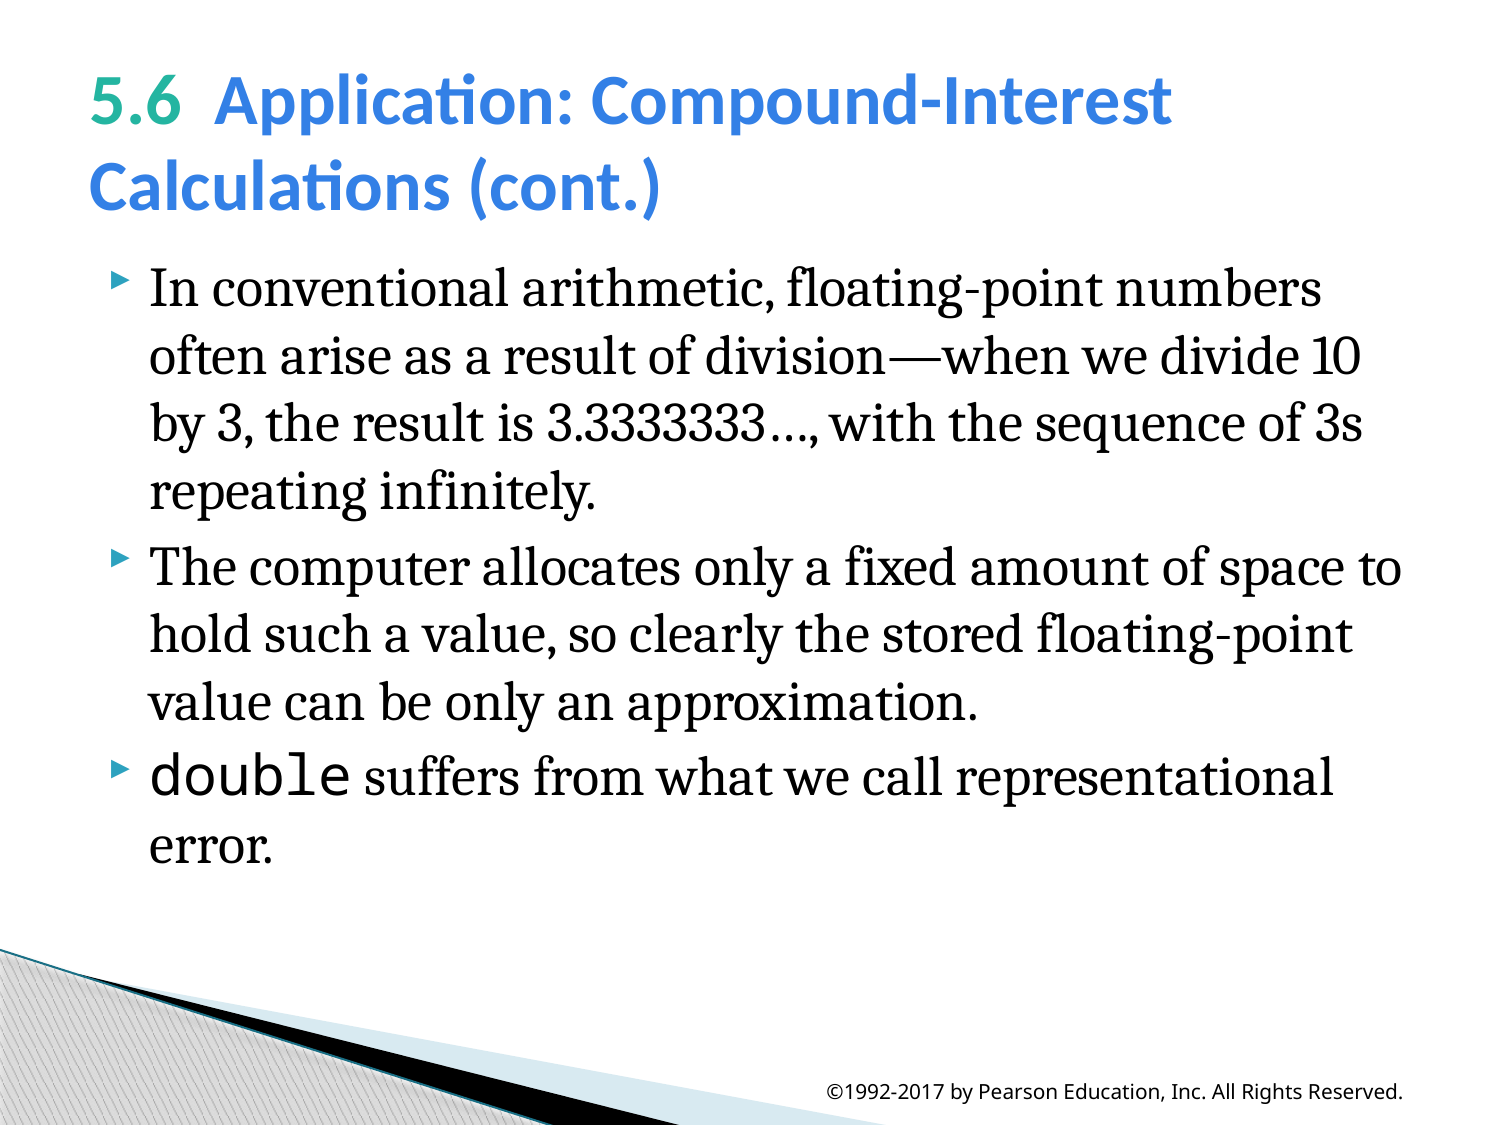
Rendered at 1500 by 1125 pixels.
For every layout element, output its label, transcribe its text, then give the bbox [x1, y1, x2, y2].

list In conventional arithmetic, floating-point numbers often arise as a result of division—when we divide 10 by 3, the result is 3.3333333…, with the sequence of 3s repeating infinitely. The computer allocates only a fixed amount of space to hold such a value, so clearly the stored floating-point value can be only an approximation. double suffers from what we call representational error. [75, 242, 1425, 986]
title 5.6 Application: Compound-Interest Calculations (cont.) [75, 45, 1425, 233]
footer ©1992-2017 by Pearson Education, Inc. All Rights Reserved. [650, 1051, 1419, 1112]
